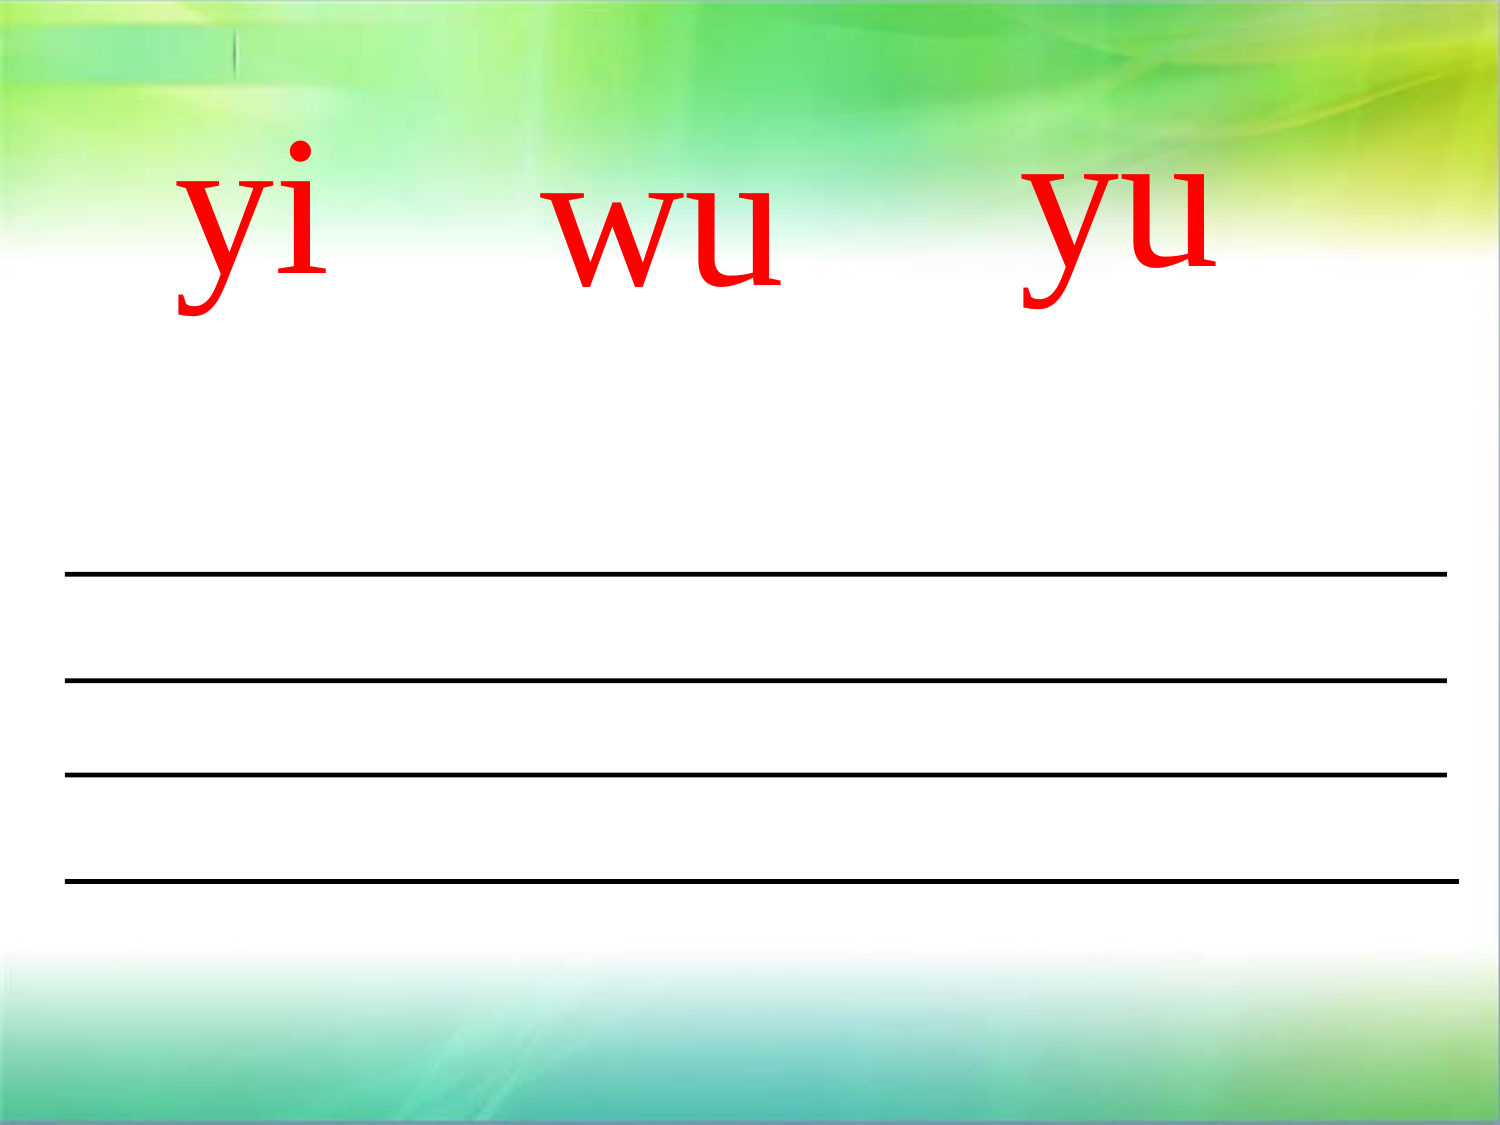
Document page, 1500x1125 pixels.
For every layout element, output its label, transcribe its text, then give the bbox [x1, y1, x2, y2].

picture [0, 0, 1500, 1125]
text_box yi [159, 66, 455, 322]
text_box wu [525, 78, 821, 333]
text_box yu [1004, 59, 1235, 314]
